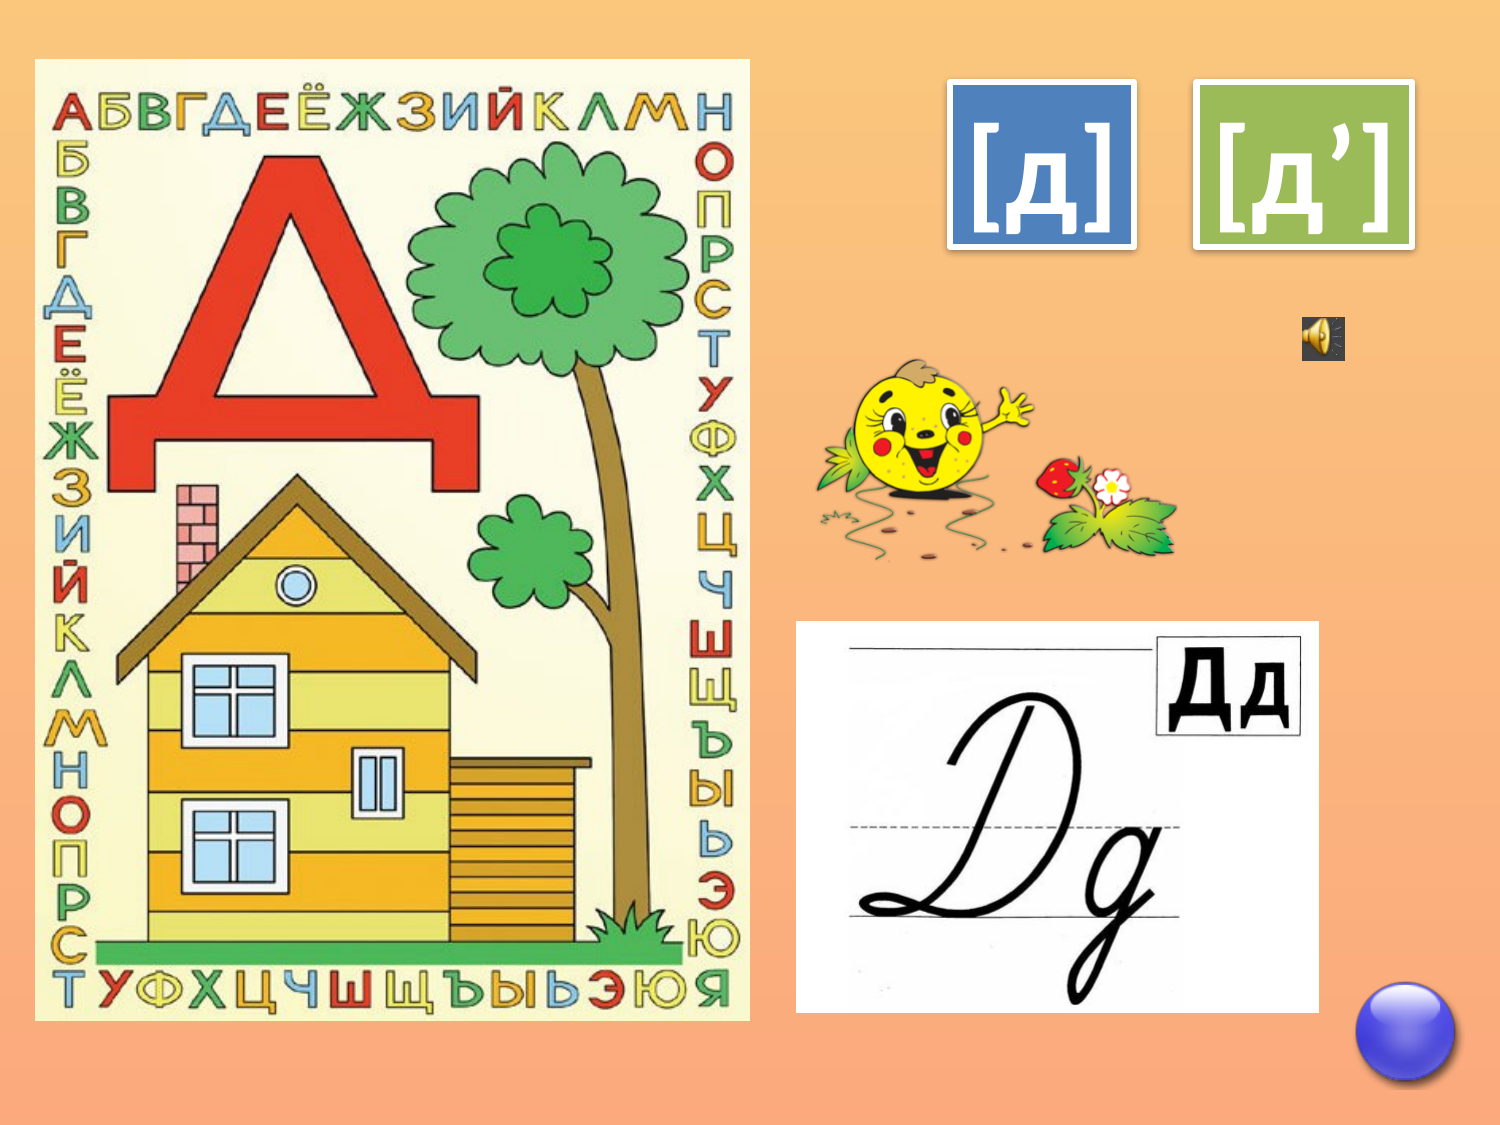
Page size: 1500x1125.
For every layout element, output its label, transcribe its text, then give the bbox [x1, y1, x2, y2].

picture [1347, 972, 1465, 1090]
picture [34, 58, 751, 1021]
text_box [д’] [1193, 79, 1415, 250]
picture [808, 351, 1178, 563]
text_box [д] [947, 79, 1137, 250]
picture [1300, 316, 1347, 362]
picture [796, 620, 1319, 1013]
